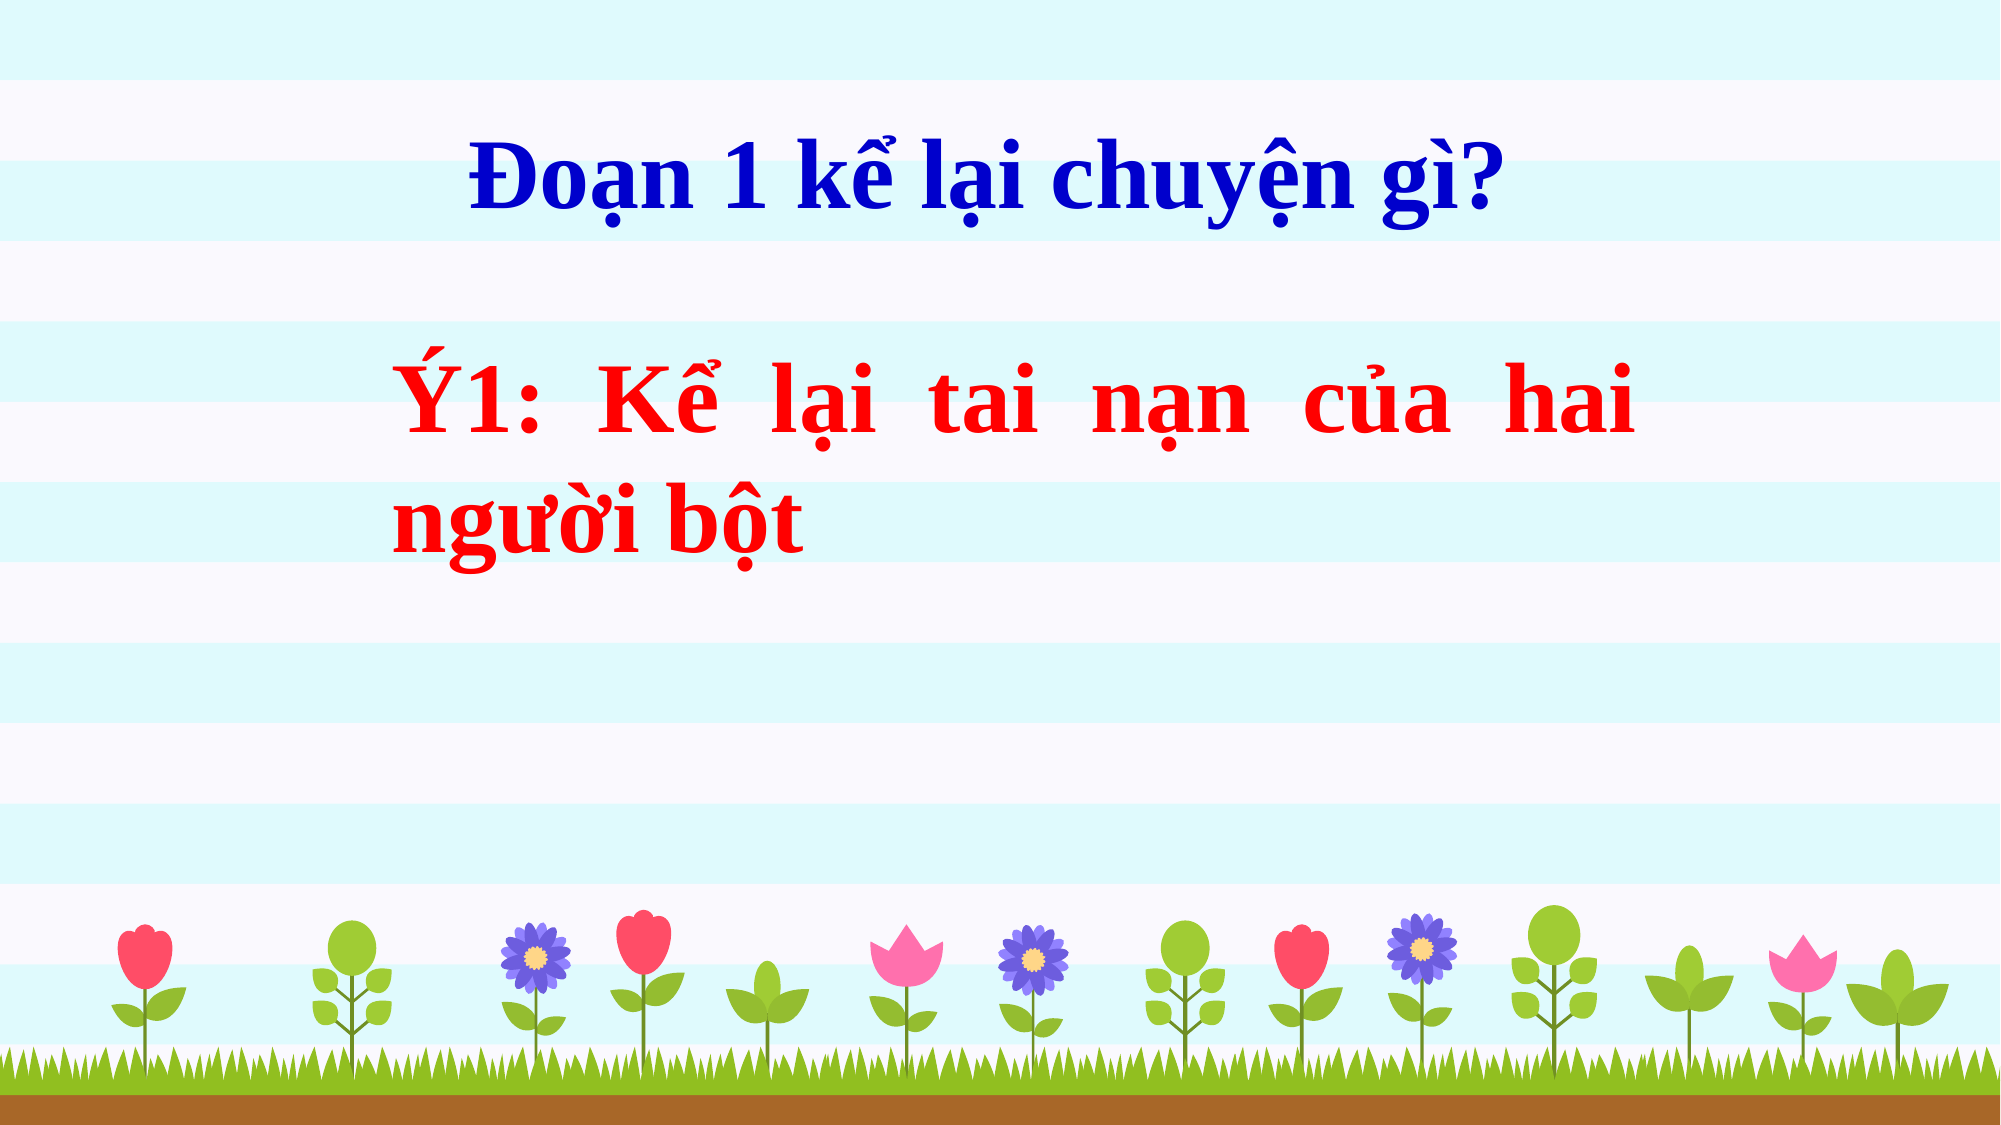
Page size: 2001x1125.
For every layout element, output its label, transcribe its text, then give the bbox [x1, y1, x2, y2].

text_box Ý1: Kể lại tai nạn của hai người bột [376, 324, 1652, 580]
text_box Đoạn 1 kể lại chuyện gì? [452, 100, 1524, 236]
